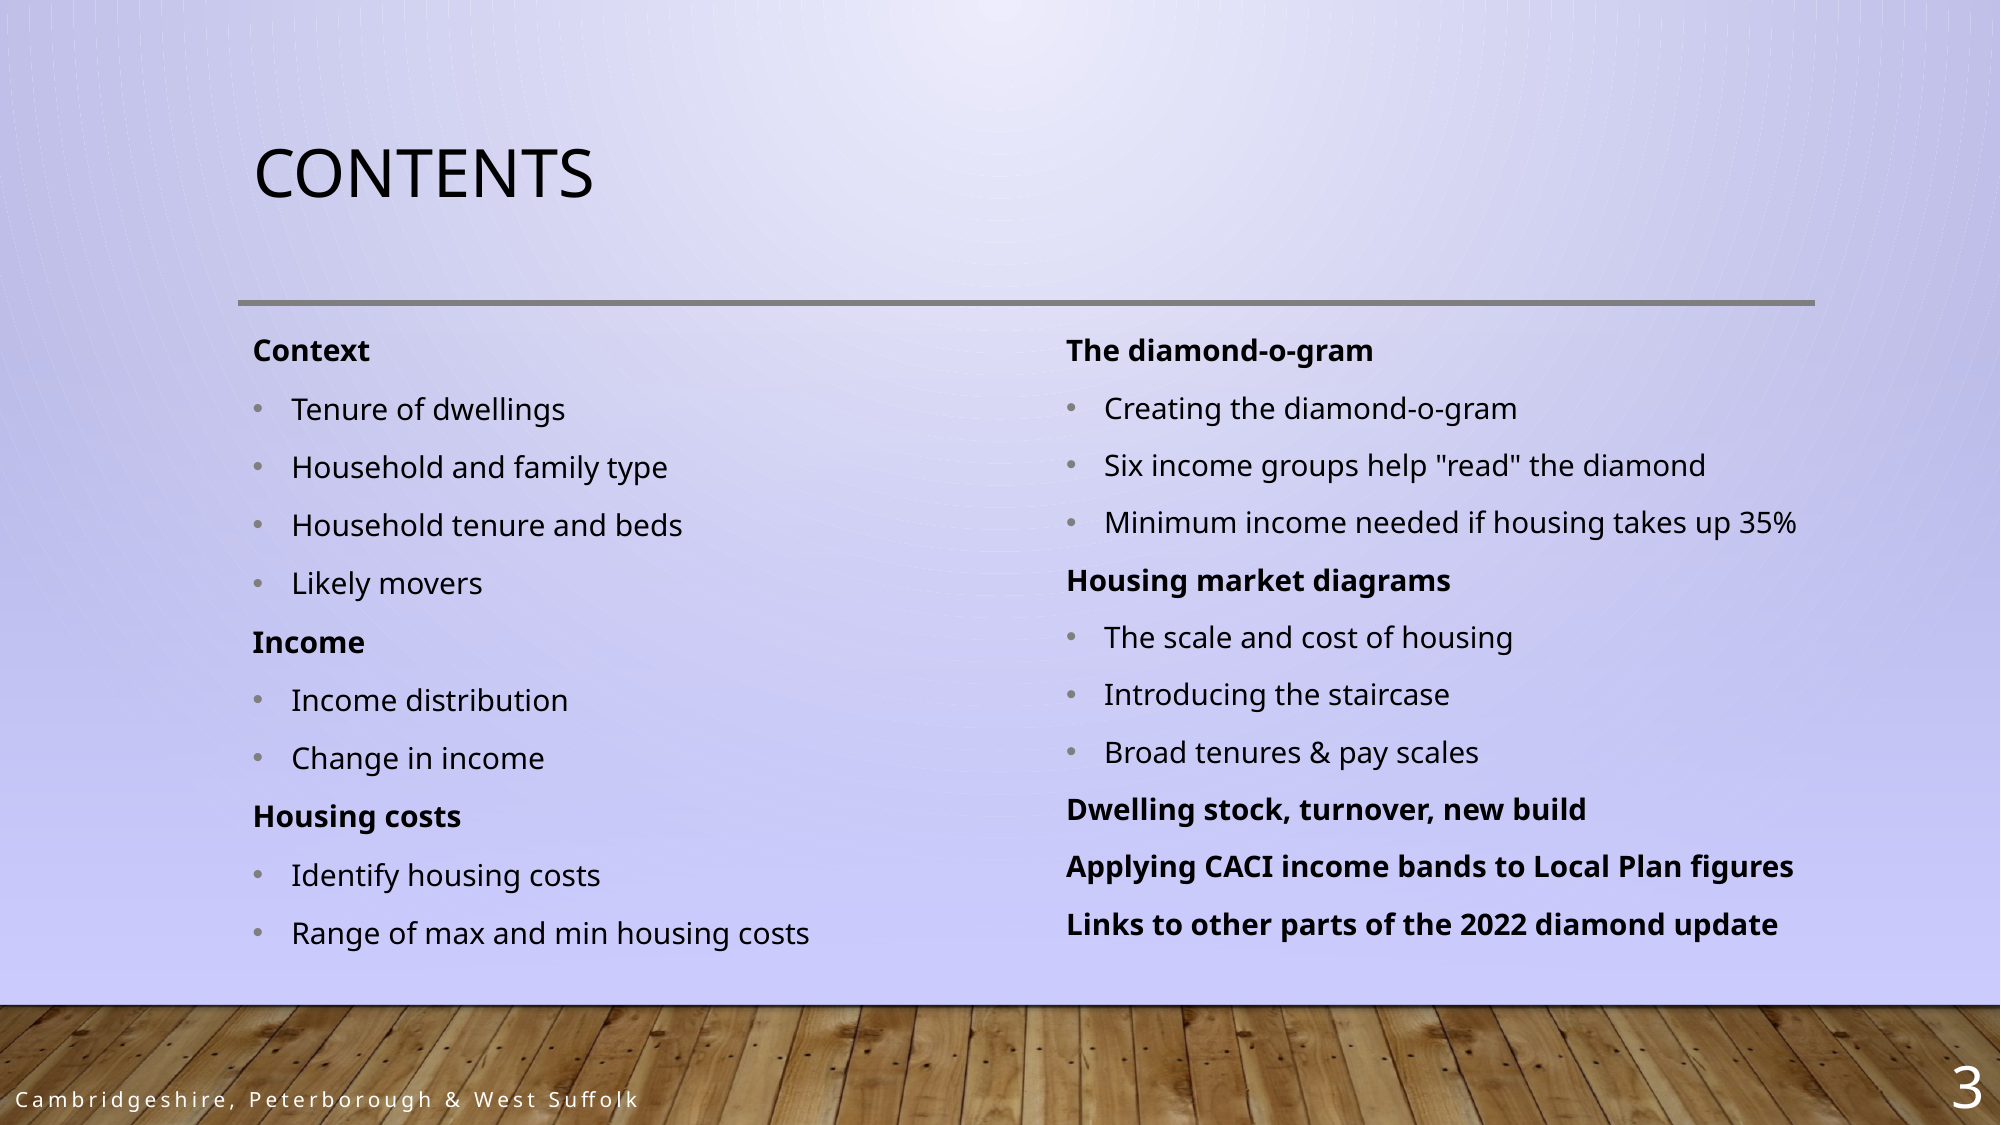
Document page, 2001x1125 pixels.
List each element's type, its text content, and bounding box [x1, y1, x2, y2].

list Context Tenure of dwellings Household and family type Household tenure and beds Likely movers Income Income distribution Change in income Housing costs Identify housing costs Range of max and min housing costs [237, 317, 1000, 959]
picture [0, 1005, 2000, 1125]
slide_number 3 [1866, 1042, 2000, 1125]
title contents [238, 131, 1814, 305]
footer Cambridgeshire, Peterborough & West Suffolk [0, 1074, 975, 1125]
text_box The diamond-o-gram Creating the diamond-o-gram Six income groups help "read" the diamond Minimum income needed if housing takes up 35% Housing market diagrams The scale and cost of housing Introducing the staircase Broad tenures & pay scales Dwelling stock, turnover, new build Applying CACI income bands to Local Plan figures Links to other parts of the 2022 diamond update [1051, 317, 1814, 959]
